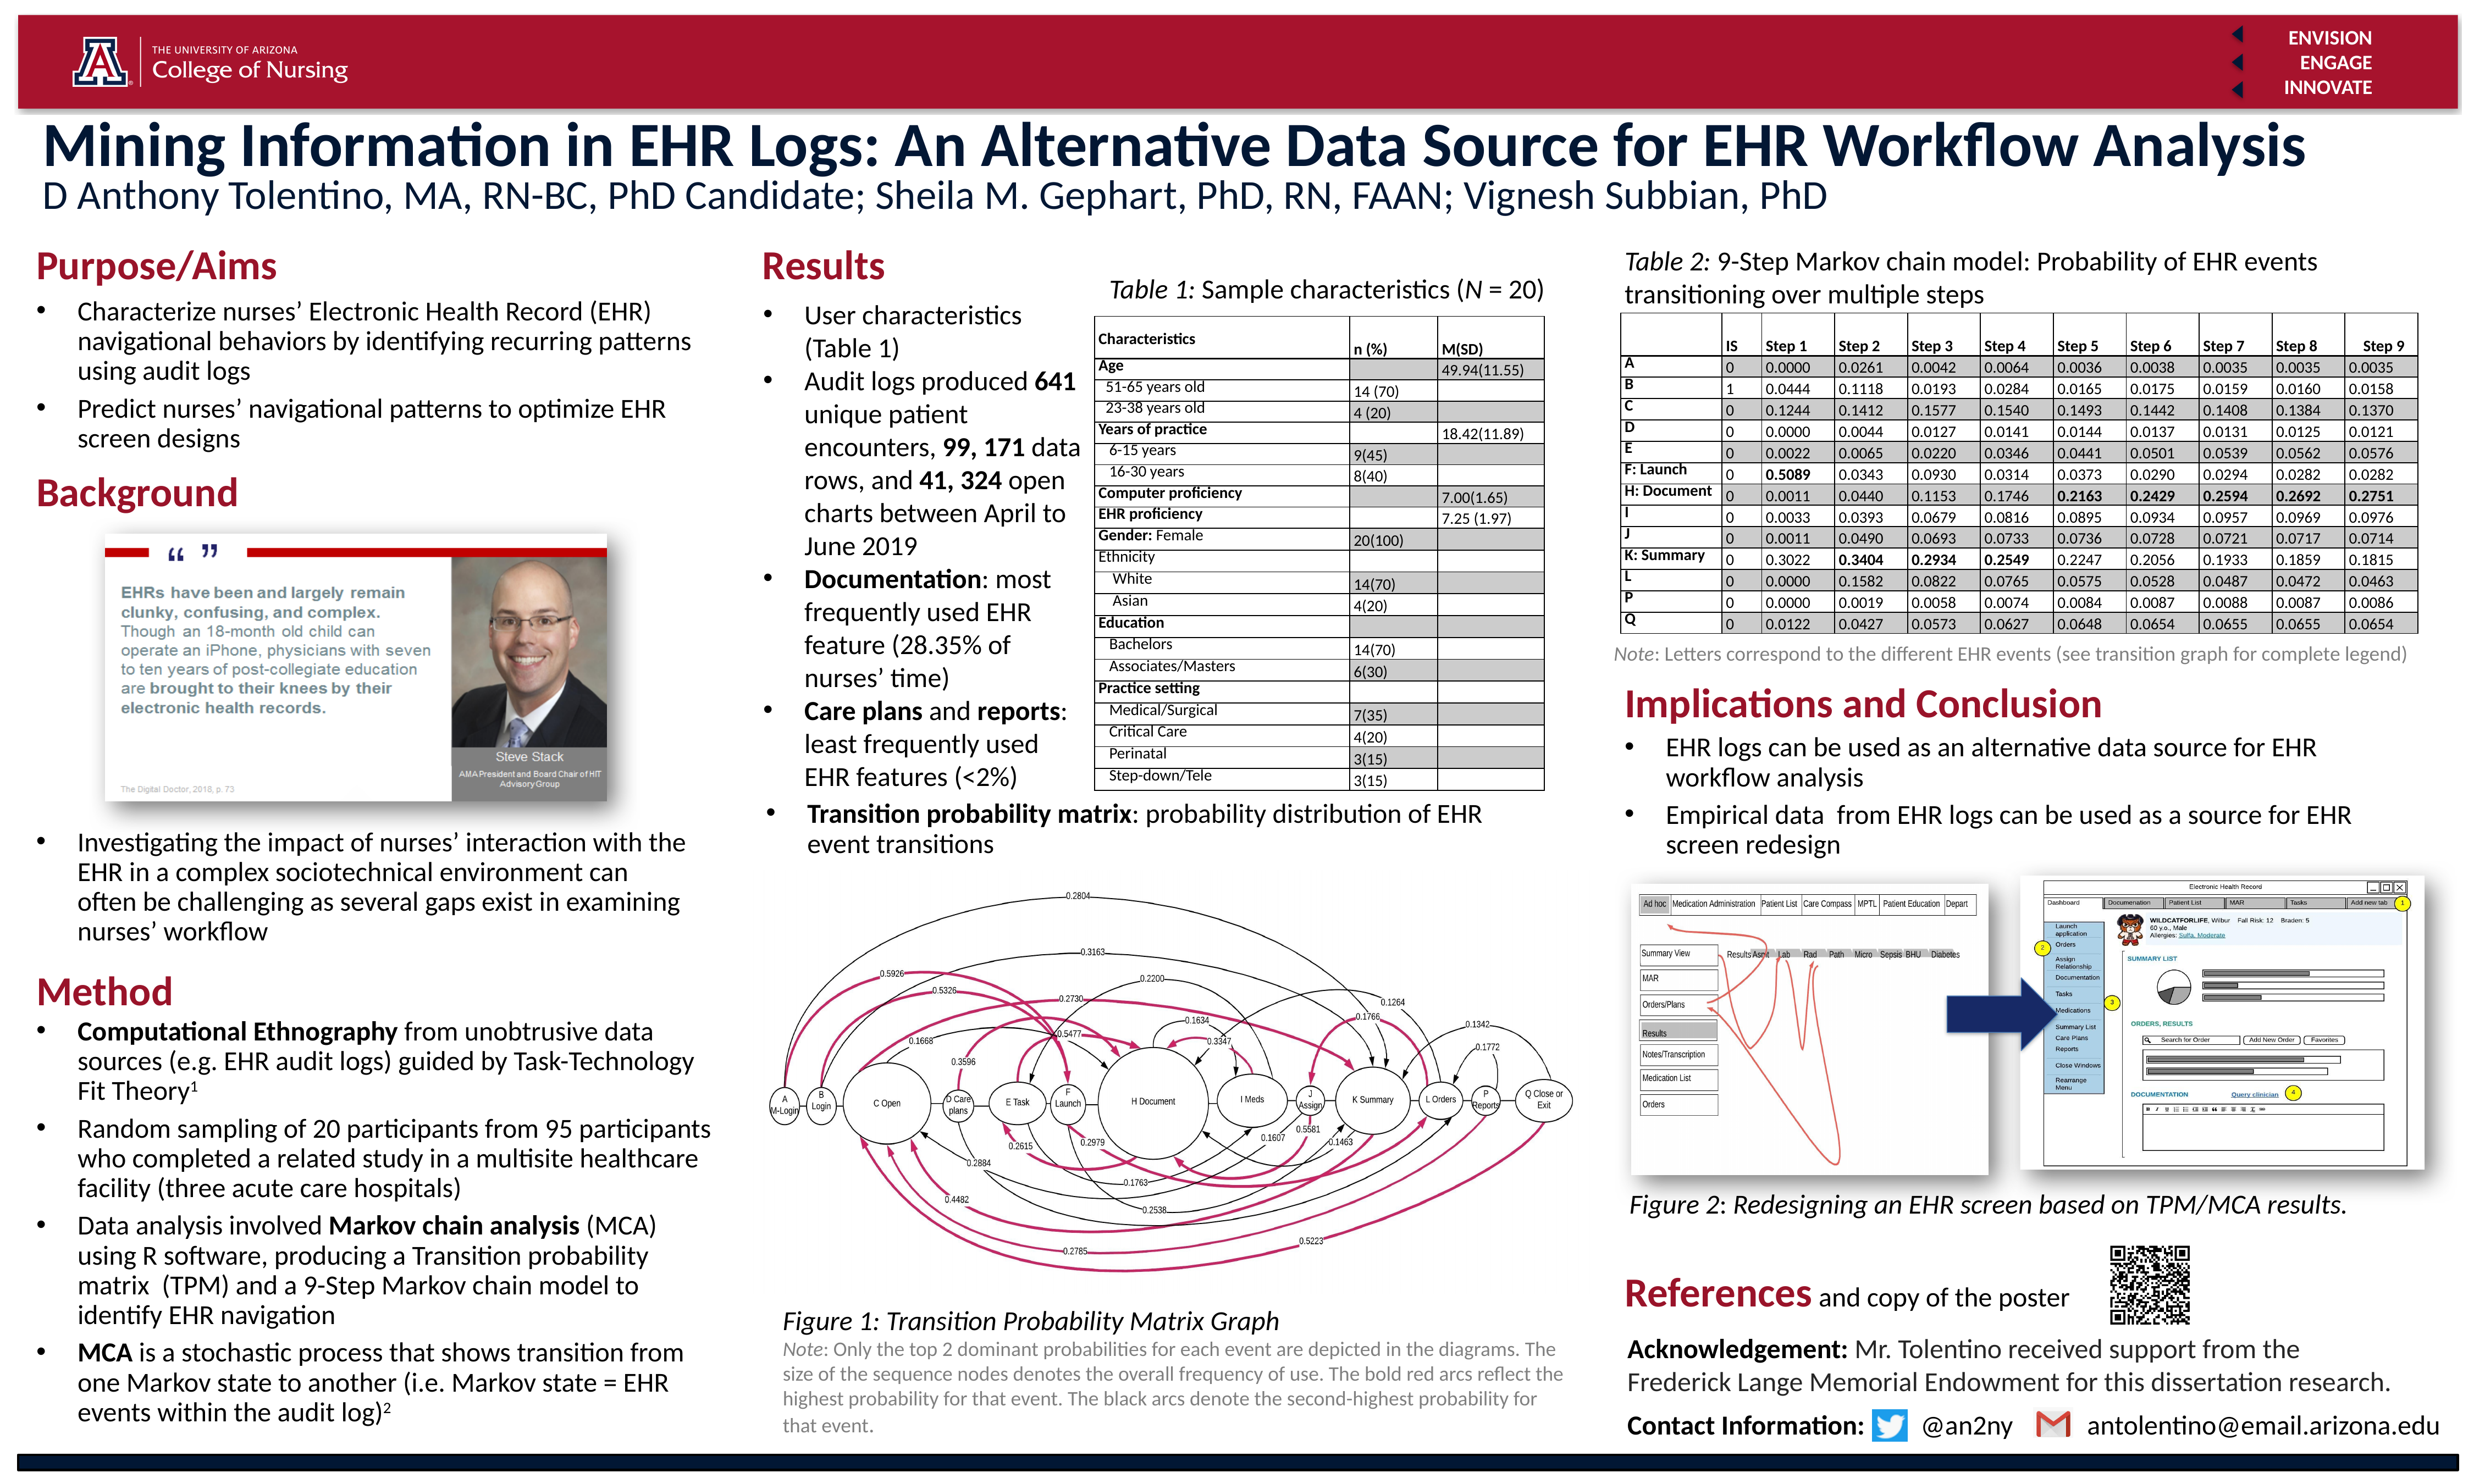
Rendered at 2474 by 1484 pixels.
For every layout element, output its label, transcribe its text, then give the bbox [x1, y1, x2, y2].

table_cell 0.2692 [2273, 484, 2344, 505]
table_cell 0.0159 [2200, 378, 2272, 398]
table_cell 0.0346 [1981, 442, 2053, 462]
picture [2096, 1231, 2204, 1339]
table_cell 0.0290 [2127, 463, 2199, 484]
table_cell 0.0193 [1908, 378, 1980, 398]
table_header Step 8 [2273, 313, 2344, 355]
list D Anthony Tolentino, MA, RN-BC, PhD Candidate; Sheila M. Gephart, PhD, RN, FAAN; Vignesh Subbian, PhD [24, 158, 2315, 222]
table_cell 0.0816 [1981, 506, 2053, 526]
table_cell 3(15) [1350, 769, 1437, 790]
table_cell 0.0144 [2054, 420, 2126, 441]
table_cell 0 [1722, 357, 1761, 376]
table_cell 0.2594 [2200, 484, 2272, 505]
table_cell [1438, 616, 1544, 637]
table_cell [1438, 769, 1544, 790]
table_cell 0 [1722, 463, 1761, 484]
picture [105, 534, 608, 802]
table_cell 0.0220 [1908, 442, 1980, 462]
table_cell 6(30) [1350, 660, 1437, 680]
table_cell 0.0131 [2200, 420, 2272, 441]
table_cell 0.0463 [2345, 570, 2417, 590]
table_cell 0.0160 [2273, 378, 2344, 398]
table_cell Q [1621, 613, 1721, 633]
table_cell 0.0693 [1908, 527, 1980, 547]
table_cell 0.2247 [2054, 549, 2126, 569]
table_cell [1438, 660, 1544, 680]
table_cell [1350, 551, 1437, 572]
table_cell 4 (20) [1350, 402, 1437, 422]
text_box Transition probability matrix: probability distribution of EHR event transitions [747, 789, 1567, 865]
table_cell 0 [1722, 506, 1761, 526]
table_cell 14 (70) [1350, 380, 1437, 401]
table_cell 23-38 years old [1096, 402, 1349, 422]
table_cell 0.0035 [2345, 357, 2417, 376]
table_cell 0.0573 [1908, 613, 1980, 633]
table_cell 0.3022 [1762, 549, 1834, 569]
table_cell 1 [1722, 378, 1761, 398]
table_cell [1350, 486, 1437, 507]
table_cell 0.0575 [2054, 570, 2126, 590]
table_cell [1350, 423, 1437, 443]
text_box Background [17, 456, 753, 519]
table_cell 0.0714 [2345, 527, 2417, 547]
table_cell 20(100) [1350, 529, 1437, 550]
table_cell 0.3404 [1835, 549, 1907, 569]
text_box [1992, 995, 2017, 1033]
table_cell E [1621, 442, 1721, 462]
table_cell 14(70) [1350, 638, 1437, 659]
table_cell [1438, 465, 1544, 485]
table_cell 0.0655 [2273, 613, 2344, 633]
table_cell 4(20) [1350, 594, 1437, 615]
table_header IS [1722, 313, 1761, 355]
table_cell 0 [1722, 613, 1761, 633]
table_cell 0.0444 [1762, 378, 1834, 398]
table_cell 0.0654 [2345, 613, 2417, 633]
table_cell 0.0121 [2345, 420, 2417, 441]
table_cell 0.0282 [2273, 463, 2344, 484]
table_cell Years of practice [1096, 423, 1349, 443]
picture [73, 37, 348, 87]
table_cell Age [1096, 359, 1349, 379]
table_cell [1438, 380, 1544, 401]
table_cell Step-down/Tele [1096, 769, 1349, 790]
table_cell 0.0501 [2127, 442, 2199, 462]
picture [2020, 876, 2425, 1170]
table_header Step 5 [2054, 313, 2126, 355]
table_cell J [1621, 527, 1721, 547]
list Method [17, 955, 749, 1017]
table_cell 8(40) [1350, 465, 1437, 485]
table_cell 0.2934 [1908, 549, 1980, 569]
table_cell 0.0655 [2200, 613, 2272, 633]
text_box Investigating the impact of nurses’ interaction with the EHR in a complex sociotechnical environment can often be challenging as several gaps exist in examining nurses’ workflow [17, 777, 706, 964]
table_cell 0.1582 [1835, 570, 1907, 590]
table_cell L [1621, 570, 1721, 590]
table_cell 0.0895 [2054, 506, 2126, 526]
title Mining Information in EHR Logs: An Alternative Data Source for EHR Workflow Analysis [24, 93, 2434, 174]
table_cell 0.0000 [1762, 357, 1834, 376]
table_header Step 9 [2345, 313, 2417, 355]
table_header Step 6 [2127, 313, 2199, 355]
table_cell 9(45) [1350, 444, 1437, 464]
table_cell 0.0022 [1762, 442, 1834, 462]
table_cell 7.00(1.65) [1438, 486, 1544, 507]
table_cell 0.0976 [2345, 506, 2417, 526]
table_cell 0.0088 [2200, 591, 2272, 612]
table_cell [1438, 638, 1544, 659]
table_header M(SD) [1438, 324, 1544, 358]
table_cell 4(20) [1350, 726, 1437, 746]
table_cell 0.0011 [1762, 527, 1834, 547]
text_box Acknowledgement: Mr. Tolentino received support from the Frederick Lange Memorial Endowment for this dissertation research. [1608, 1321, 2428, 1408]
table_cell Gender: Female [1096, 529, 1349, 550]
picture [1631, 884, 1989, 1175]
table_cell 0.1933 [2200, 549, 2272, 569]
text_box Implications and Conclusion [1605, 669, 2356, 723]
table_cell [1438, 402, 1544, 422]
table_header n (%) [1350, 324, 1437, 358]
table_cell 0.0736 [2054, 527, 2126, 547]
table_cell 0.0528 [2127, 570, 2199, 590]
table_cell 0.0000 [1762, 570, 1834, 590]
table_cell [1350, 682, 1437, 702]
table_cell 0 [1722, 442, 1761, 462]
table_cell 0.0038 [2127, 357, 2199, 376]
table_cell 0.0427 [1835, 613, 1907, 633]
text_box Figure 2: Redesigning an EHR screen based on TPM/MCA results. [1621, 1182, 2432, 1224]
table_cell 0 [1722, 399, 1761, 419]
table_cell 0.0175 [2127, 378, 2199, 398]
table_cell 0.0011 [1762, 484, 1834, 505]
table_cell I [1621, 506, 1721, 526]
table_cell 0.0822 [1908, 570, 1980, 590]
table_cell 0 [1722, 549, 1761, 569]
table_cell Education [1096, 616, 1349, 637]
table_cell 0 [1722, 484, 1761, 505]
table_cell 0.1442 [2127, 399, 2199, 419]
table_cell 0.0084 [2054, 591, 2126, 612]
table_cell Critical Care [1096, 726, 1349, 746]
table_cell 0.0934 [2127, 506, 2199, 526]
table_cell 0.1384 [2273, 399, 2344, 419]
text_box User characteristics (Table 1) Audit logs produced 641 unique patient encounters, 99, 171 data rows, and 41, 324 open charts between April to June 2019 Documentation: most frequently used EHR feature (28.35% of nurses’ time) Care plans and reports: least frequently used EHR features (<2%) [755, 292, 1096, 796]
table_cell 0 [1722, 570, 1761, 590]
table_cell Medical/Surgical [1096, 704, 1349, 724]
table_cell 0.1493 [2054, 399, 2126, 419]
table_cell 0.0576 [2345, 442, 2417, 462]
table_cell 0.0127 [1908, 420, 1980, 441]
table_cell 51-65 years old [1096, 380, 1349, 401]
table_cell 0.0158 [2345, 378, 2417, 398]
table_cell 16-30 years [1096, 465, 1349, 485]
table_cell 0.0733 [1981, 527, 2053, 547]
table_cell 0.0721 [2200, 527, 2272, 547]
table_cell F: Launch [1621, 463, 1721, 484]
table_cell 0.0086 [2345, 591, 2417, 612]
table_header Step 3 [1908, 313, 1980, 355]
table_cell Computer proficiency [1096, 486, 1349, 507]
text_box Table 1: Sample characteristics (N = 20) [1090, 261, 1569, 324]
table_cell 7.25 (1.97) [1438, 507, 1544, 528]
text_box Table 2: 9-Step Markov chain model: Probability of EHR events transitioning over multiple steps [1605, 234, 2421, 296]
table_cell White [1096, 572, 1349, 593]
table_cell 0.0044 [1835, 420, 1907, 441]
table_cell 0.1859 [2273, 549, 2344, 569]
table_cell 0.1118 [1835, 378, 1907, 398]
table_cell 0.0035 [2273, 357, 2344, 376]
table_cell 0.0969 [2273, 506, 2344, 526]
table_cell [1438, 572, 1544, 593]
table_cell 0 [1722, 527, 1761, 547]
table_cell 0.0654 [2127, 613, 2199, 633]
table_cell 0.0165 [2054, 378, 2126, 398]
table_cell B [1621, 378, 1721, 398]
text_box EHR logs can be used as an alternative data source for EHR workflow analysis Empirical data from EHR logs can be used as a source for EHR screen redesign [1605, 723, 2404, 888]
table_cell 0.0294 [2200, 463, 2272, 484]
table_cell 0.0125 [2273, 420, 2344, 441]
table_cell 0.0490 [1835, 527, 1907, 547]
table_cell 0.1412 [1835, 399, 1907, 419]
table_cell 0.0627 [1981, 613, 2053, 633]
table_cell EHR proficiency [1096, 507, 1349, 528]
table_cell 0.0065 [1835, 442, 1907, 462]
table_cell [1438, 444, 1544, 464]
table_cell 0.0058 [1908, 591, 1980, 612]
table_cell 0.0284 [1981, 378, 2053, 398]
table_cell 3(15) [1350, 747, 1437, 768]
table_cell 0.0036 [2054, 357, 2126, 376]
table_cell 0.0440 [1835, 484, 1907, 505]
table_cell [1438, 682, 1544, 702]
table_header [1621, 313, 1721, 355]
table_cell Associates/Masters [1096, 660, 1349, 680]
table_cell 0.1244 [1762, 399, 1834, 419]
table_cell 0.0141 [1981, 420, 2053, 441]
table_cell 0.0314 [1981, 463, 2053, 484]
table_cell [1438, 529, 1544, 550]
table_header Step 7 [2200, 313, 2272, 355]
table_cell C [1621, 399, 1721, 419]
table_cell 0.0343 [1835, 463, 1907, 484]
table_cell [1350, 507, 1437, 528]
picture [2033, 1407, 2073, 1438]
table_header Characteristics [1096, 324, 1349, 358]
table_cell 0.1370 [2345, 399, 2417, 419]
table_cell 0.0000 [1762, 591, 1834, 612]
table_cell 0 [1722, 591, 1761, 612]
table_cell 0.1540 [1981, 399, 2053, 419]
table_cell 0.0137 [2127, 420, 2199, 441]
text_box References and copy of the poster [1605, 1255, 2094, 1313]
table_cell 14(70) [1350, 572, 1437, 593]
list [752, 870, 1591, 1294]
table_cell 0.2163 [2054, 484, 2126, 505]
text_box Results [743, 229, 1554, 291]
table_cell H: Document [1621, 484, 1721, 505]
table_header Step 2 [1835, 313, 1907, 355]
table_cell 0.1577 [1908, 399, 1980, 419]
table_header Step 4 [1981, 313, 2053, 355]
table_cell [1350, 616, 1437, 637]
table_cell 0.0957 [2200, 506, 2272, 526]
table_cell 0.0487 [2200, 570, 2272, 590]
table_cell [1438, 747, 1544, 768]
table_cell 0.0087 [2273, 591, 2344, 612]
table_cell 0.0373 [2054, 463, 2126, 484]
table_cell 0.0765 [1981, 570, 2053, 590]
table_cell Practice setting [1096, 682, 1349, 702]
table_cell 0.0930 [1908, 463, 1980, 484]
table_cell Ethnicity [1096, 551, 1349, 572]
table_cell 18.42(11.89) [1438, 423, 1544, 443]
text_box Note: Letters correspond to the different EHR events (see transition graph for complete legend) [1605, 636, 2423, 669]
table_cell 0.0000 [1762, 420, 1834, 441]
table_cell 0.0261 [1835, 357, 1907, 376]
picture [1871, 1409, 1908, 1442]
table_cell 0.1153 [1908, 484, 1980, 505]
table_cell 0.0087 [2127, 591, 2199, 612]
table_cell Asian [1096, 594, 1349, 615]
table_cell 0.0539 [2200, 442, 2272, 462]
table_cell 0.0019 [1835, 591, 1907, 612]
table_cell 0.1746 [1981, 484, 2053, 505]
table_cell 0.2056 [2127, 549, 2199, 569]
table_cell 0.0441 [2054, 442, 2126, 462]
list Computational Ethnography from unobtrusive data sources (e.g. EHR audit logs) guided by Task-Technology Fit Theory1 Random sampling of 20 participants from 95 participants who completed a related study in a multisite healthcare facility (three acute care hospitals) Data analysis involved Markov chain analysis (MCA) using R software, producing a Transition probability matrix (TPM) and a 9-Step Markov chain model to identify EHR navigation MCA is a stochastic process that shows transition from one Markov state to another (i.e. Markov state = EHR events within the audit log)2 [17, 1007, 732, 1399]
table_cell [1438, 726, 1544, 746]
table_cell 0.0393 [1835, 506, 1907, 526]
table_cell 0.2549 [1981, 549, 2053, 569]
table_cell 0.0122 [1762, 613, 1834, 633]
table_cell 0.0717 [2273, 527, 2344, 547]
table_cell 0 [1722, 420, 1761, 441]
table_cell 0.2751 [2345, 484, 2417, 505]
table_cell 0.0648 [2054, 613, 2126, 633]
table_cell A [1621, 357, 1721, 376]
table_cell 0.1408 [2200, 399, 2272, 419]
table_cell 0.1815 [2345, 549, 2417, 569]
table_cell 0.0679 [1908, 506, 1980, 526]
table_cell 0.0562 [2273, 442, 2344, 462]
table_cell 49.94(11.55) [1438, 359, 1544, 379]
table_cell 0.0282 [2345, 463, 2417, 484]
table_cell D [1621, 420, 1721, 441]
table_cell [1350, 359, 1437, 379]
table_cell 0.2429 [2127, 484, 2199, 505]
text_box Figure 1: Transition Probability Matrix Graph Note: Only the top 2 dominant probabilities for each event are depicted in the diagrams. The size of the sequence nodes denotes the overall frequency of use. The bold red arcs reflect the highest probability for that event. The black arcs denote the second-highest probability for that event. [775, 1298, 1575, 1442]
text_box [753, 279, 1090, 519]
table_cell [1438, 594, 1544, 615]
table_cell 7(35) [1350, 704, 1437, 724]
list Purpose/Aims [17, 229, 743, 287]
table_cell Bachelors [1096, 638, 1349, 659]
list Characterize nurses’ Electronic Health Record (EHR) navigational behaviors by identifying recurring patterns using audit logs Predict nurses’ navigational patterns to optimize EHR screen designs [17, 287, 753, 456]
table_cell 0.0035 [2200, 357, 2272, 376]
table_cell 0.0728 [2127, 527, 2199, 547]
table_cell 0.5089 [1762, 463, 1834, 484]
table_cell 0.0472 [2273, 570, 2344, 590]
table_cell [1438, 704, 1544, 724]
table_cell [1438, 551, 1544, 572]
table_header Step 1 [1762, 313, 1834, 355]
table_cell 0.0033 [1762, 506, 1834, 526]
table_cell P [1621, 591, 1721, 612]
table_cell 6-15 years [1096, 444, 1349, 464]
table_cell 0.0064 [1981, 357, 2053, 376]
table_cell Perinatal [1096, 747, 1349, 768]
table_cell K: Summary [1621, 549, 1721, 569]
table_cell 0.0042 [1908, 357, 1980, 376]
text_box Contact Information: @an2ny antolentino@email.arizona.edu [1608, 1398, 2462, 1450]
table_cell 0.0074 [1981, 591, 2053, 612]
